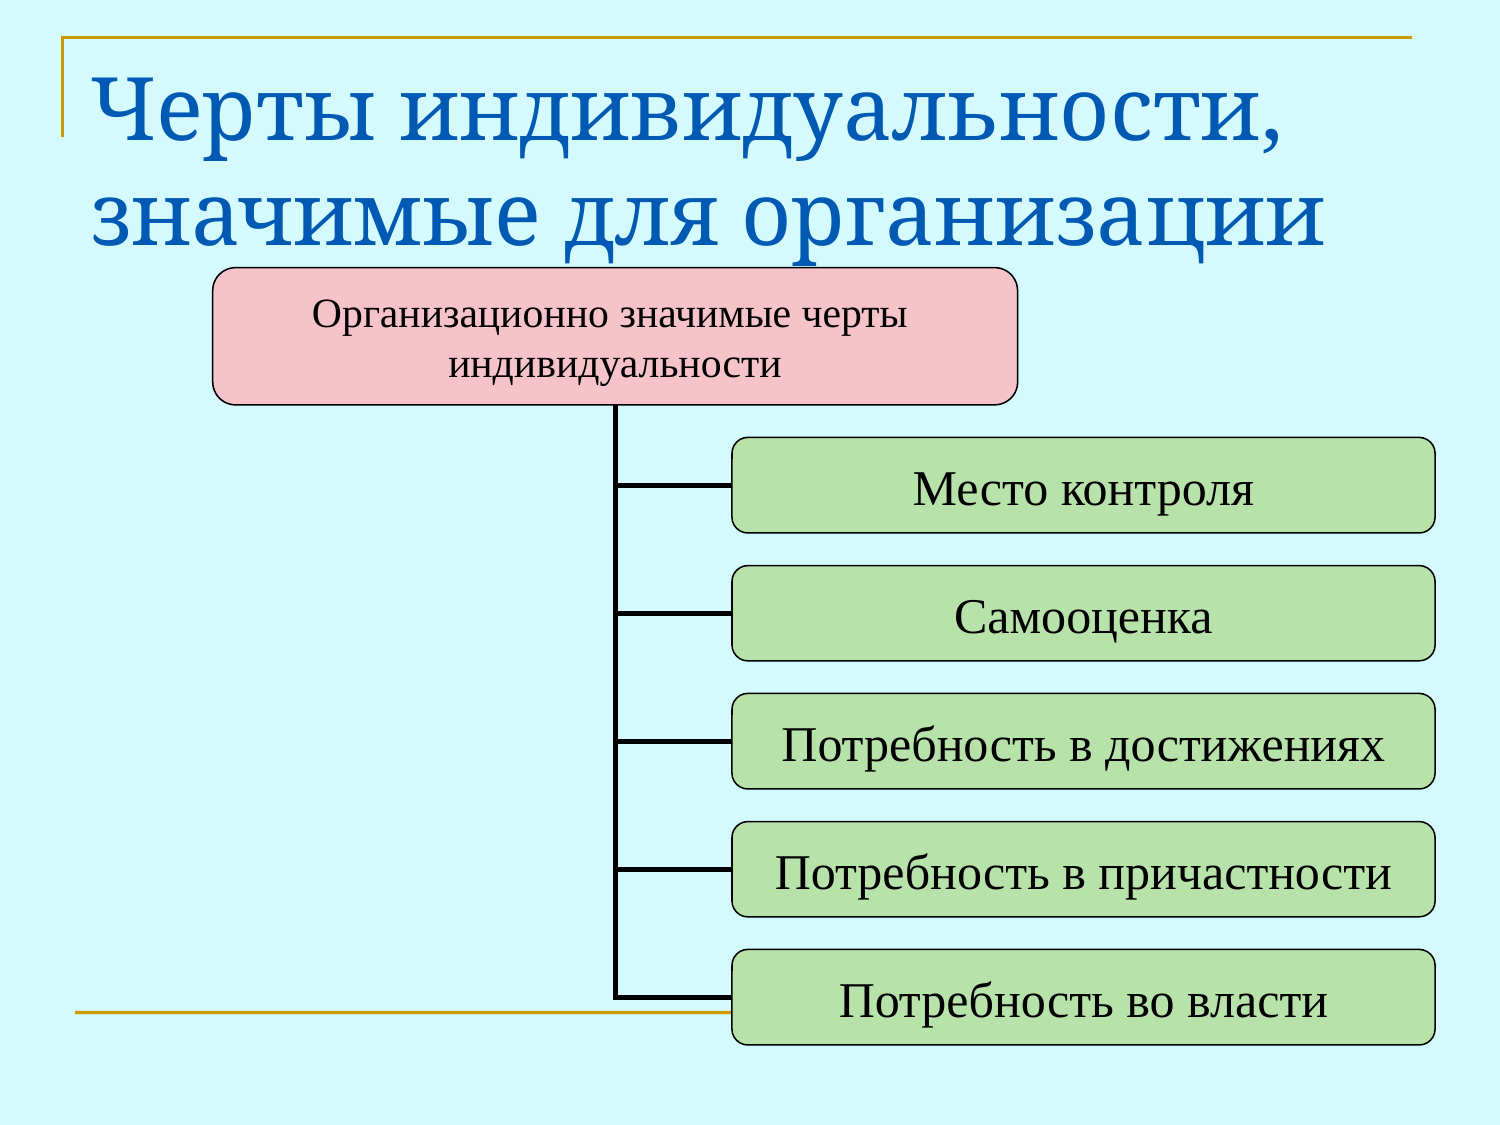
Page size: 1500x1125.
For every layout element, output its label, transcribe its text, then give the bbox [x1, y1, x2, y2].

title Черты индивидуальности, значимые для организации [75, 45, 1425, 233]
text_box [212, 267, 1436, 1046]
